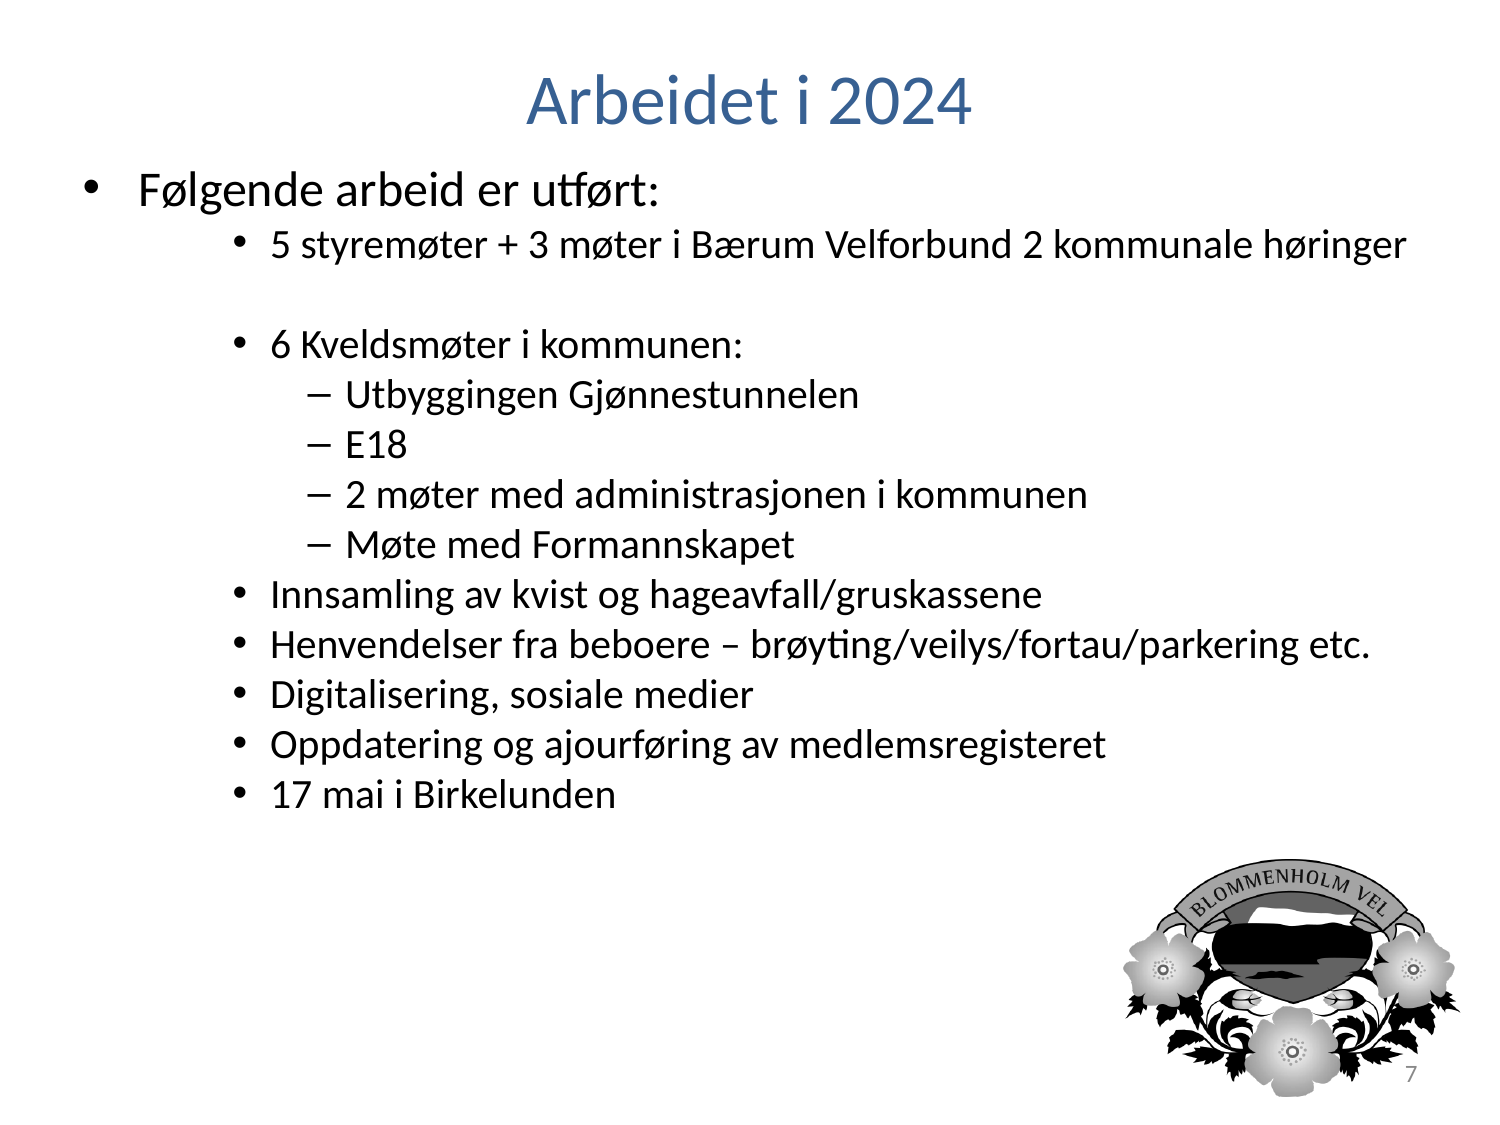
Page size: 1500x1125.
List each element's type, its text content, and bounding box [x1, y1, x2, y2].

picture [1115, 857, 1465, 1100]
title Arbeidet i 2024 [74, 44, 1426, 148]
list Følgende arbeid er utført: 5 styremøter + 3 møter i Bærum Velforbund 2 kommunale høringer 6 Kveldsmøter i kommunen: Utbyggingen Gjønnestunnelen E18 2 møter med administrasjonen i kommunen Møte med Formannskapet Innsamling av kvist og hageavfall/gruskassene Henvendelser fra beboere – brøyting/veilys/fortau/parkering etc. Digitalisering, sosiale medier Oppdatering og ajourføring av medlemsregisteret 17 mai i Birkelunden [74, 148, 1426, 1071]
